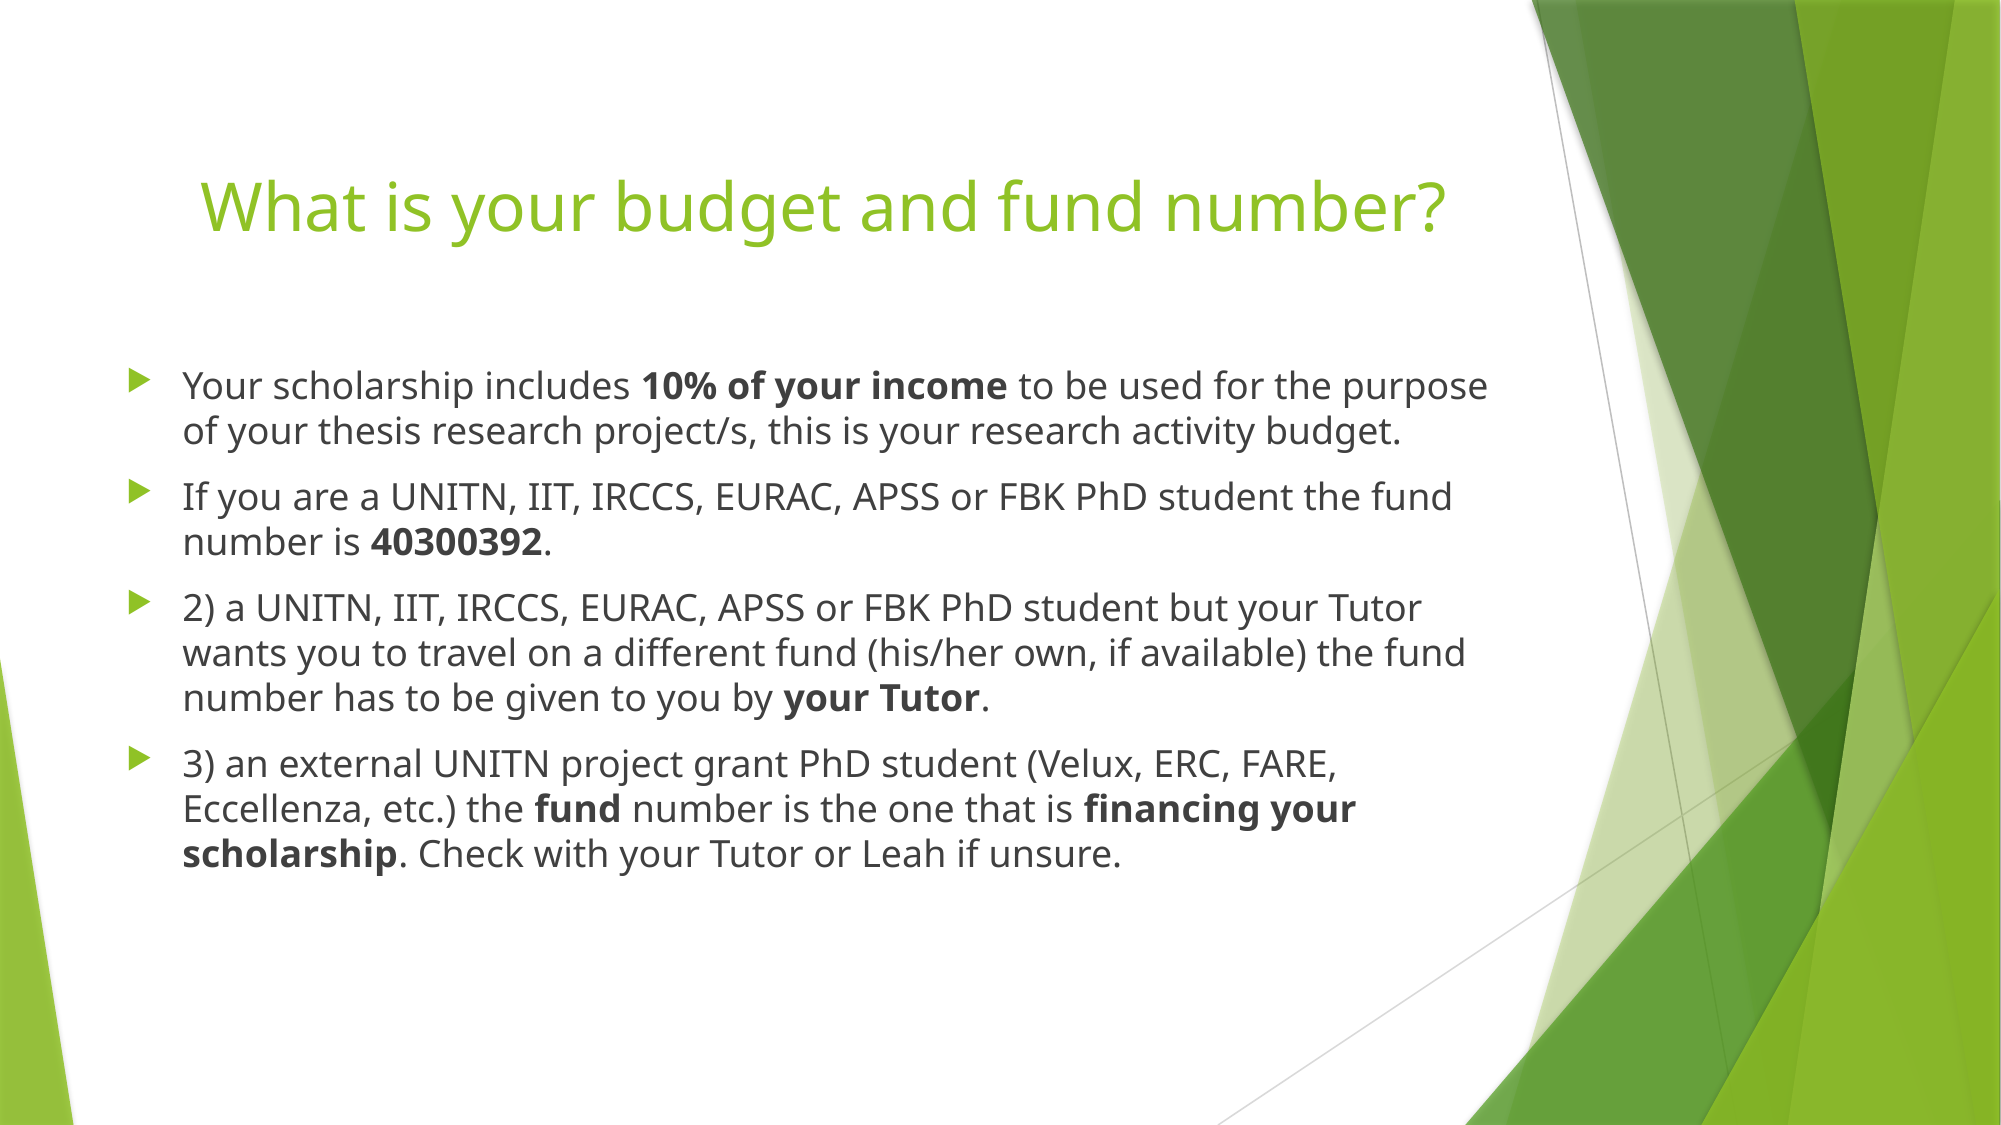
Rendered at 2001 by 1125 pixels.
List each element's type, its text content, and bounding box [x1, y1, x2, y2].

list Your scholarship includes 10% of your income to be used for the purpose of your thesis research project/s, this is your research activity budget. If you are a UNITN, IIT, IRCCS, EURAC, APSS or FBK PhD student the fund number is 40300392. 2) a UNITN, IIT, IRCCS, EURAC, APSS or FBK PhD student but your Tutor wants you to travel on a different fund (his/her own, if available) the fund number has to be given to you by your Tutor. 3) an external UNITN project grant PhD student (Velux, ERC, FARE, Eccellenza, etc.) the fund number is the one that is financing your scholarship. Check with your Tutor or Leah if unsure. [111, 354, 1522, 992]
title What is your budget and fund number? [185, 156, 1761, 253]
